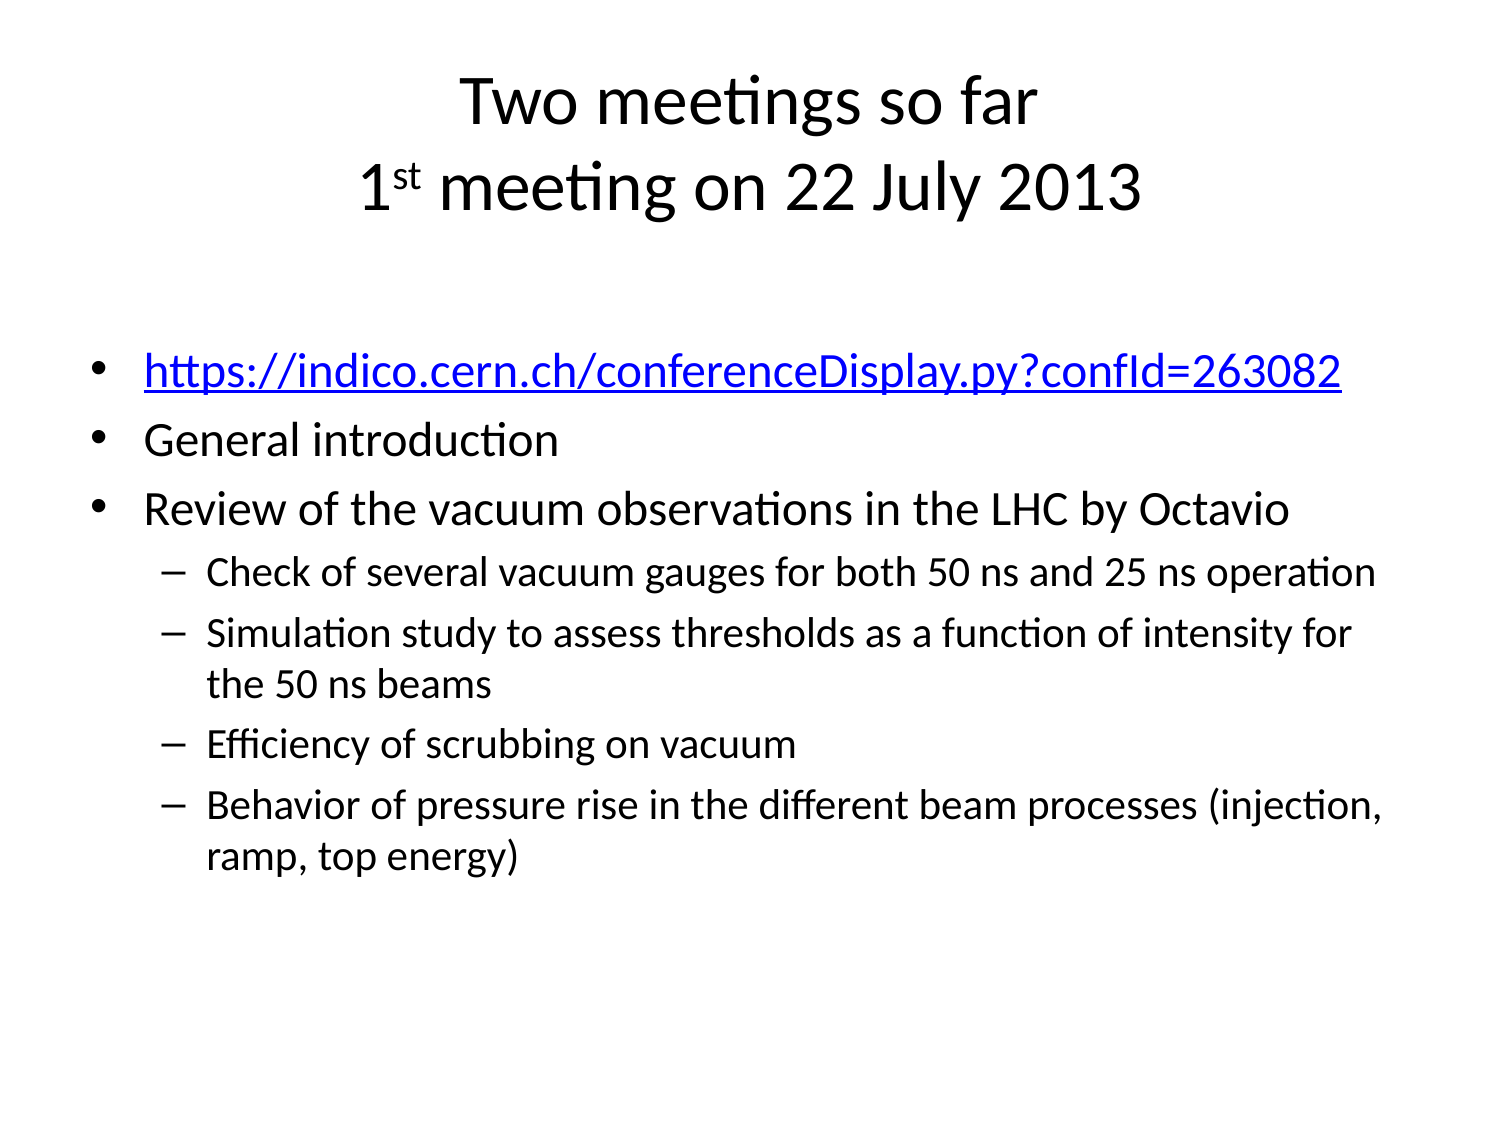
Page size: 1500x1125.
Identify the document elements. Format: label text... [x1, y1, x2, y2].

list https://indico.cern.ch/conferenceDisplay.py?confId=263082 General introduction Review of the vacuum observations in the LHC by Octavio Check of several vacuum gauges for both 50 ns and 25 ns operation Simulation study to assess thresholds as a function of intensity for the 50 ns beams Efficiency of scrubbing on vacuum Behavior of pressure rise in the different beam processes (injection, ramp, top energy) [75, 330, 1425, 963]
title Two meetings so far 1st meeting on 22 July 2013 [75, 45, 1425, 233]
